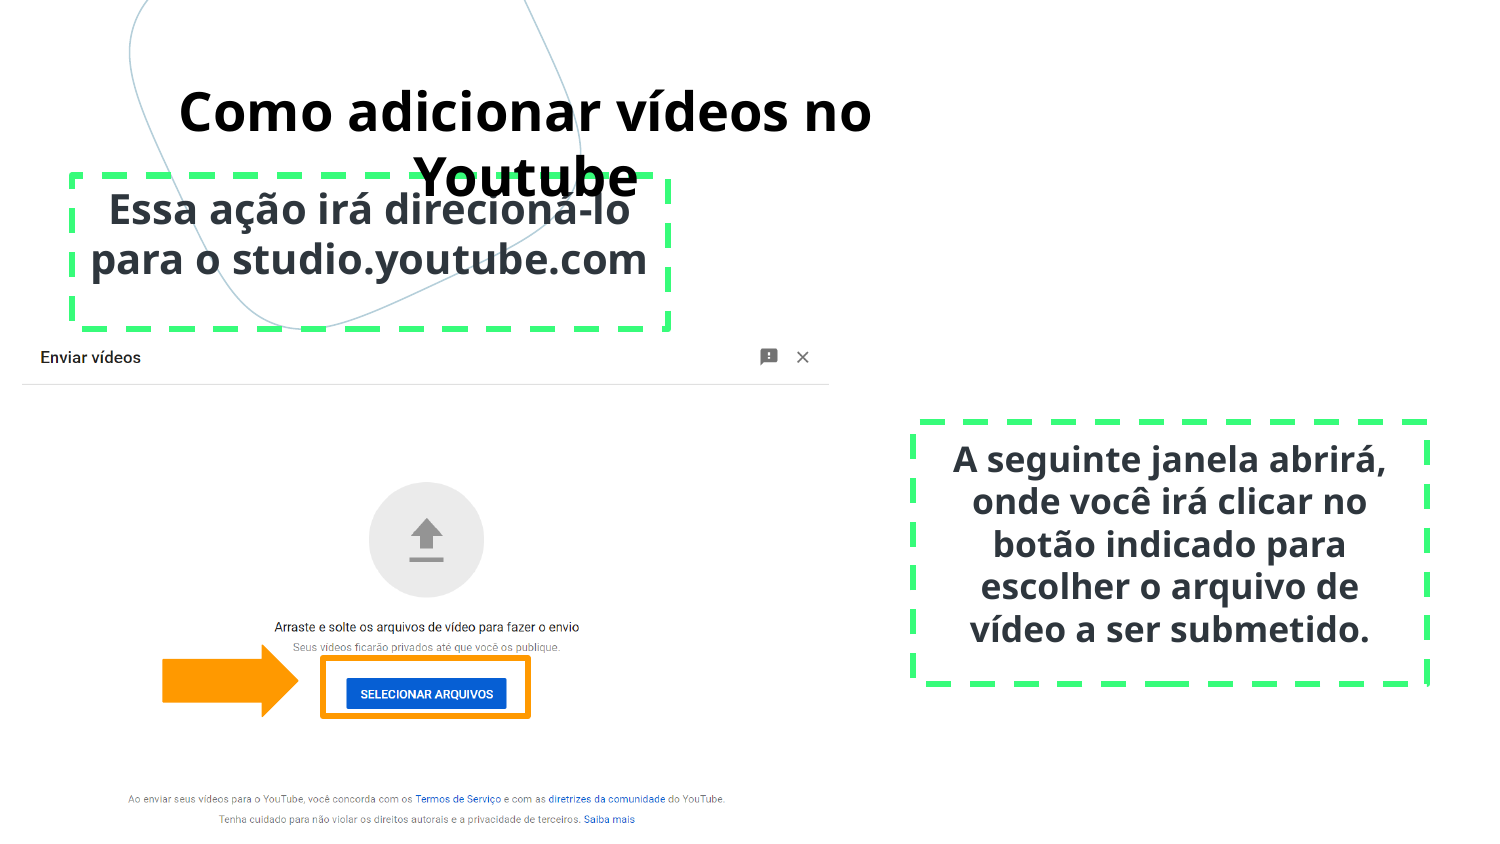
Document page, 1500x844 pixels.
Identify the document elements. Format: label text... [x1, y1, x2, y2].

picture [21, 343, 829, 829]
title Como adicionar vídeos no Youtube [91, 77, 961, 153]
list Essa ação irá direcioná-lo para o studio.youtube.com [71, 175, 668, 330]
text_box A seguinte janela abrirá, onde você irá clicar no botão indicado para escolher o arquivo de vídeo a ser submetido. [912, 421, 1428, 684]
